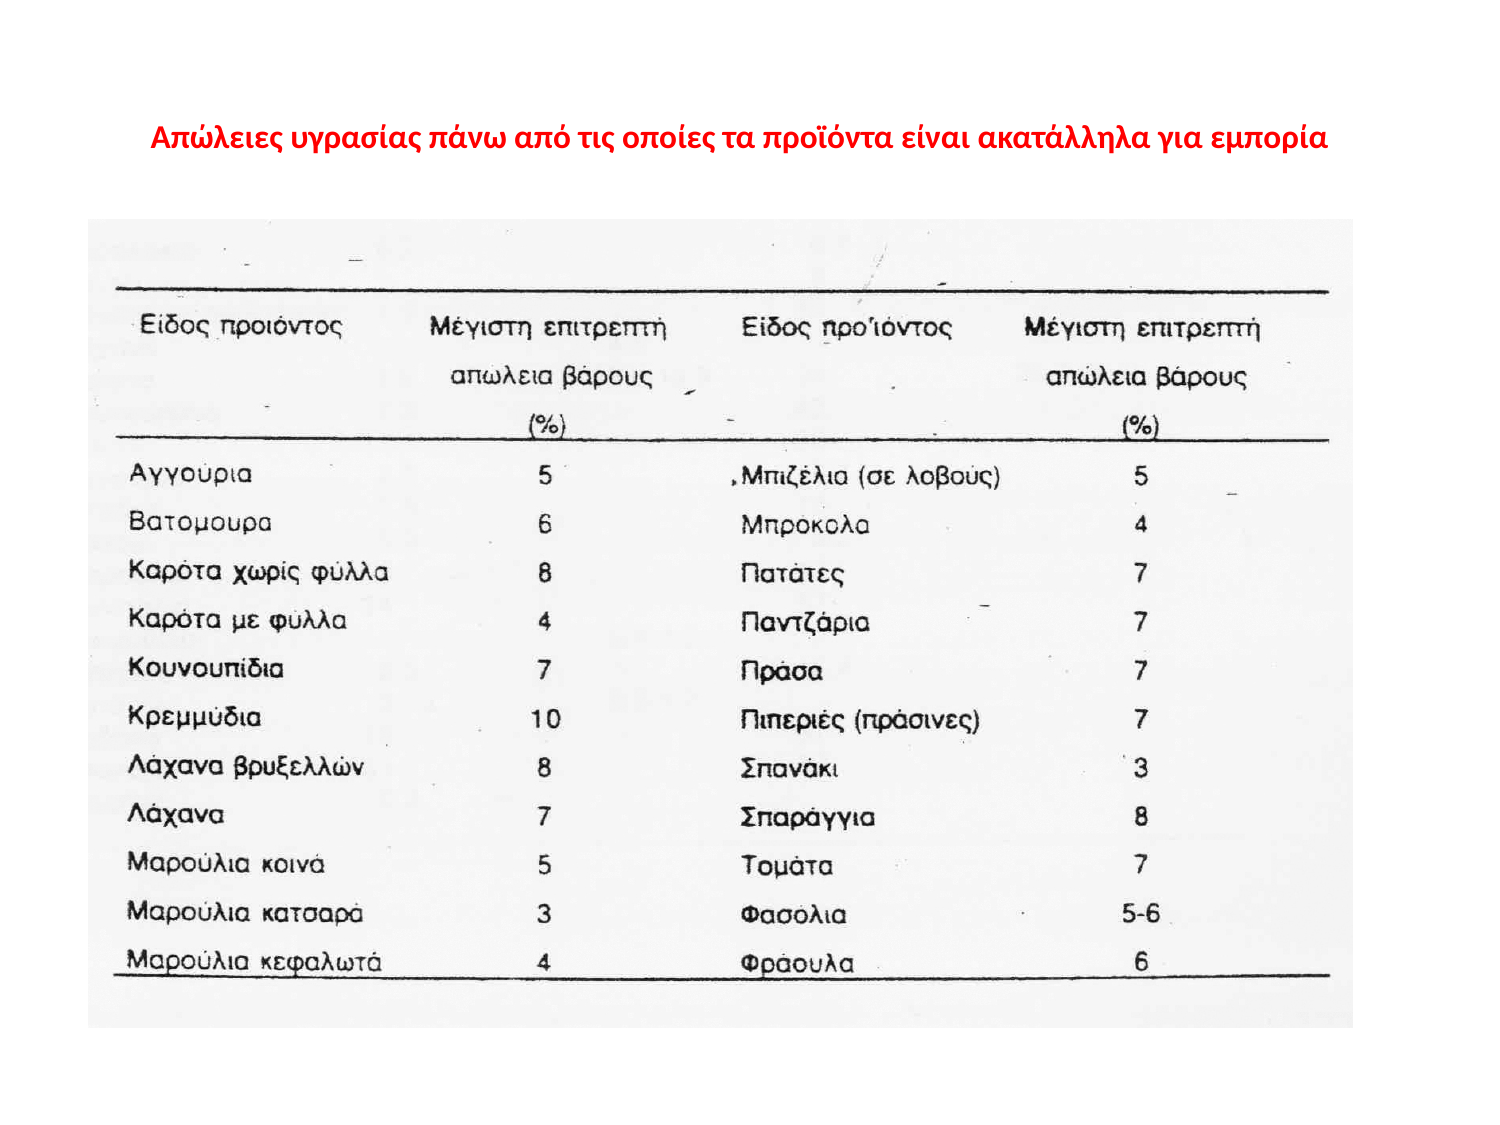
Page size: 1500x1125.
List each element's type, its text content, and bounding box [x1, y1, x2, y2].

title Απώλειες υγρασίας πάνω από τις οποίες τα προϊόντα είναι ακατάλληλα για εμπορία [75, 45, 1425, 185]
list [88, 218, 1353, 1028]
